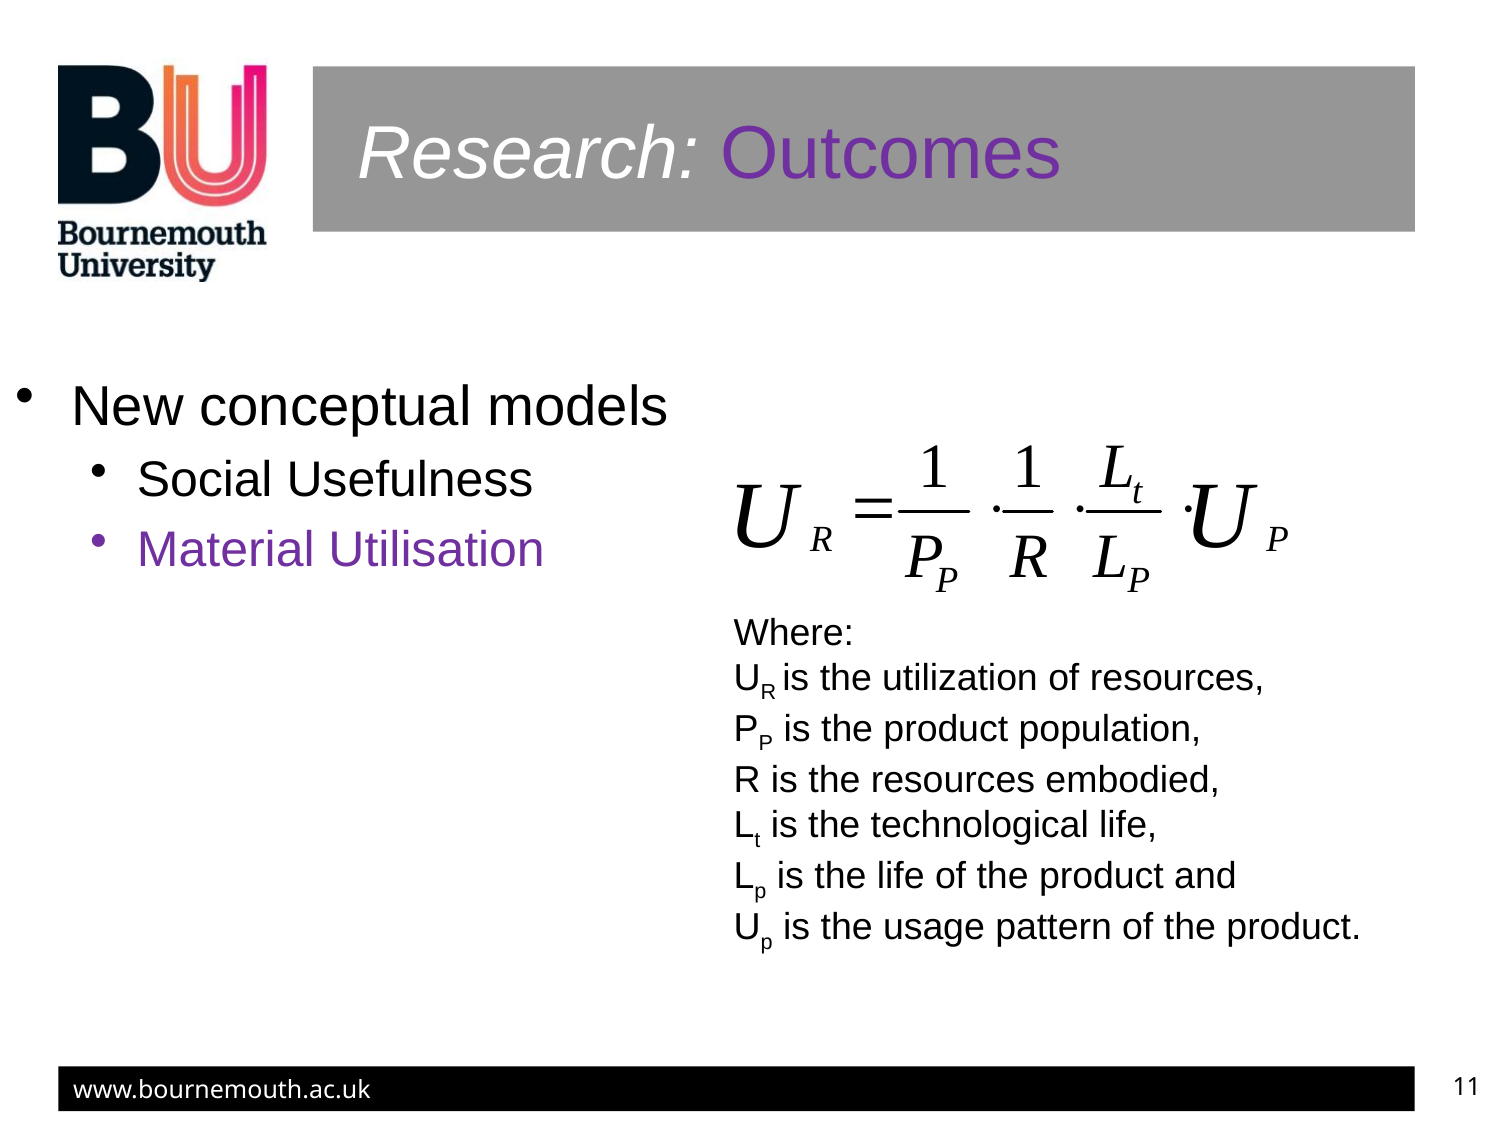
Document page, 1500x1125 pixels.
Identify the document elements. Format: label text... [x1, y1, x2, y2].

picture [58, 58, 274, 282]
text_box Where: UR is the utilization of resources, PP is the product population, R is the resources embodied, Lt is the technological life, Lp is the life of the product and Up is the usage pattern of the product. [718, 600, 1400, 961]
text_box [728, 427, 1303, 607]
list New conceptual models Social Usefulness Material Utilisation [0, 361, 699, 1007]
title Research: Outcomes [312, 66, 1415, 232]
